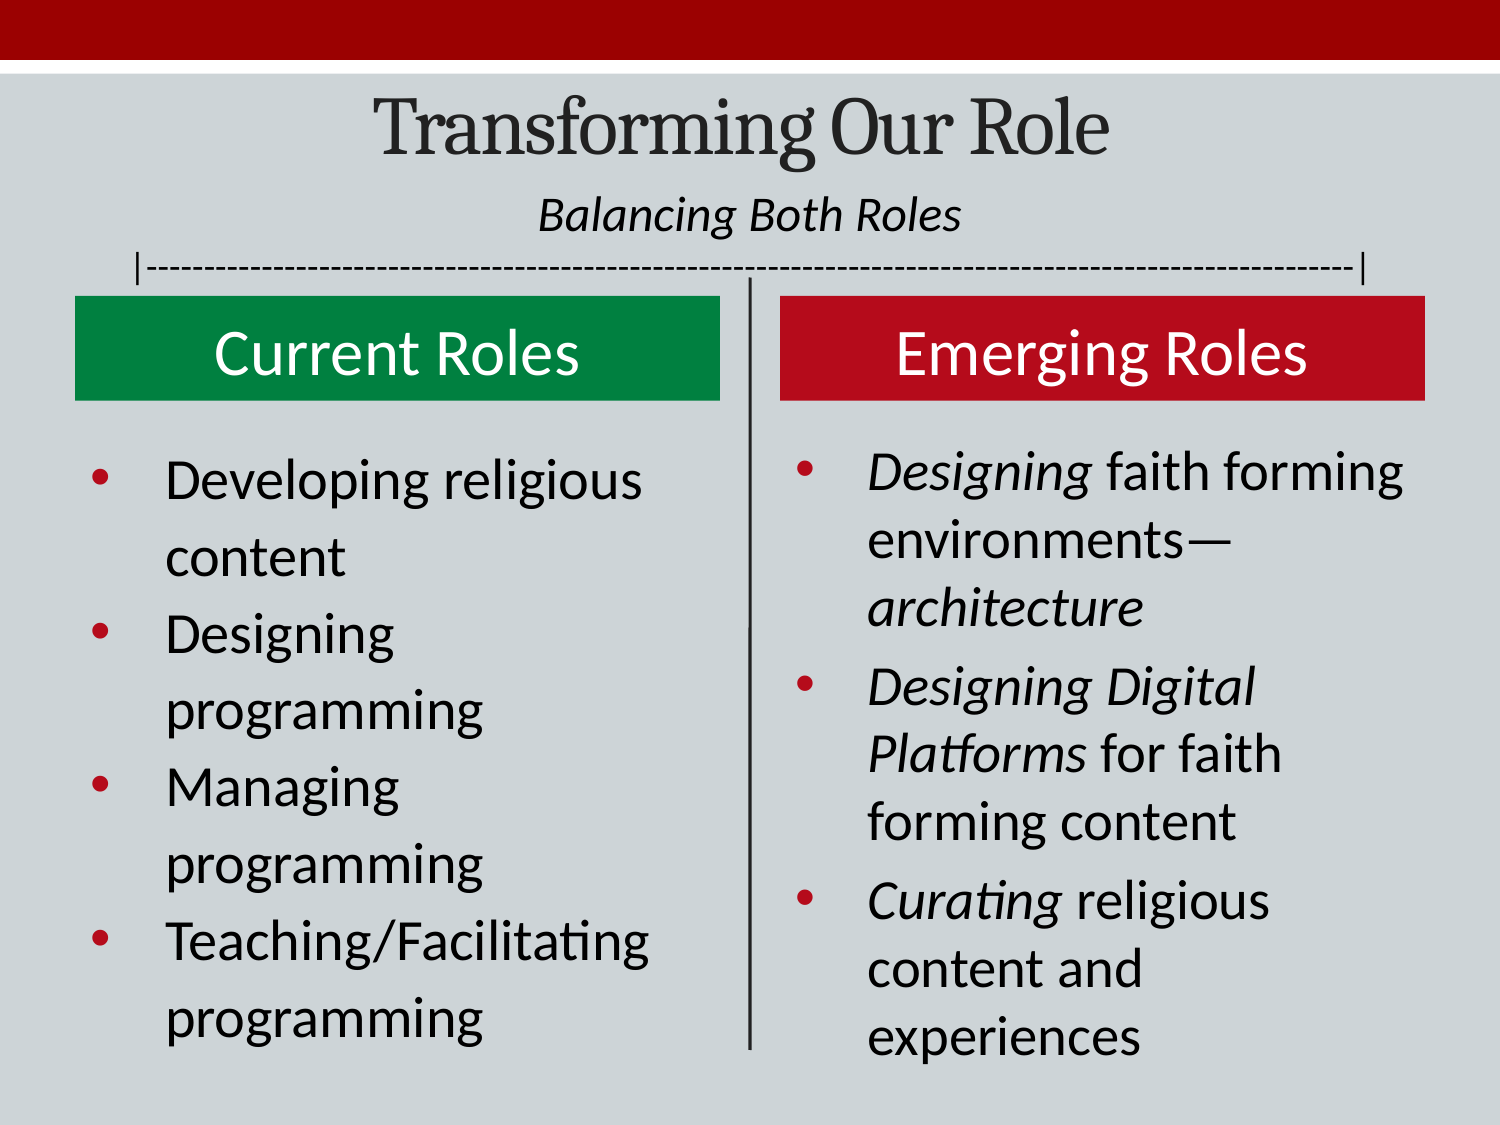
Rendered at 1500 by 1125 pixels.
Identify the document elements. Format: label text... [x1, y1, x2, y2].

list Designing faith forming environments—architecture Designing Digital Platforms for faith forming content Curating religious content and experiences [780, 426, 1425, 1075]
text_box Balancing Both Roles |---------------------------------------------------------------------------------------------------------| [74, 174, 1425, 295]
list Emerging Roles [780, 295, 1425, 401]
list Developing religious content Designing programming Managing programming Teaching/Facilitating programming [75, 426, 720, 1075]
list Current Roles [75, 295, 720, 401]
title Transforming Our Role [0, 39, 1500, 203]
